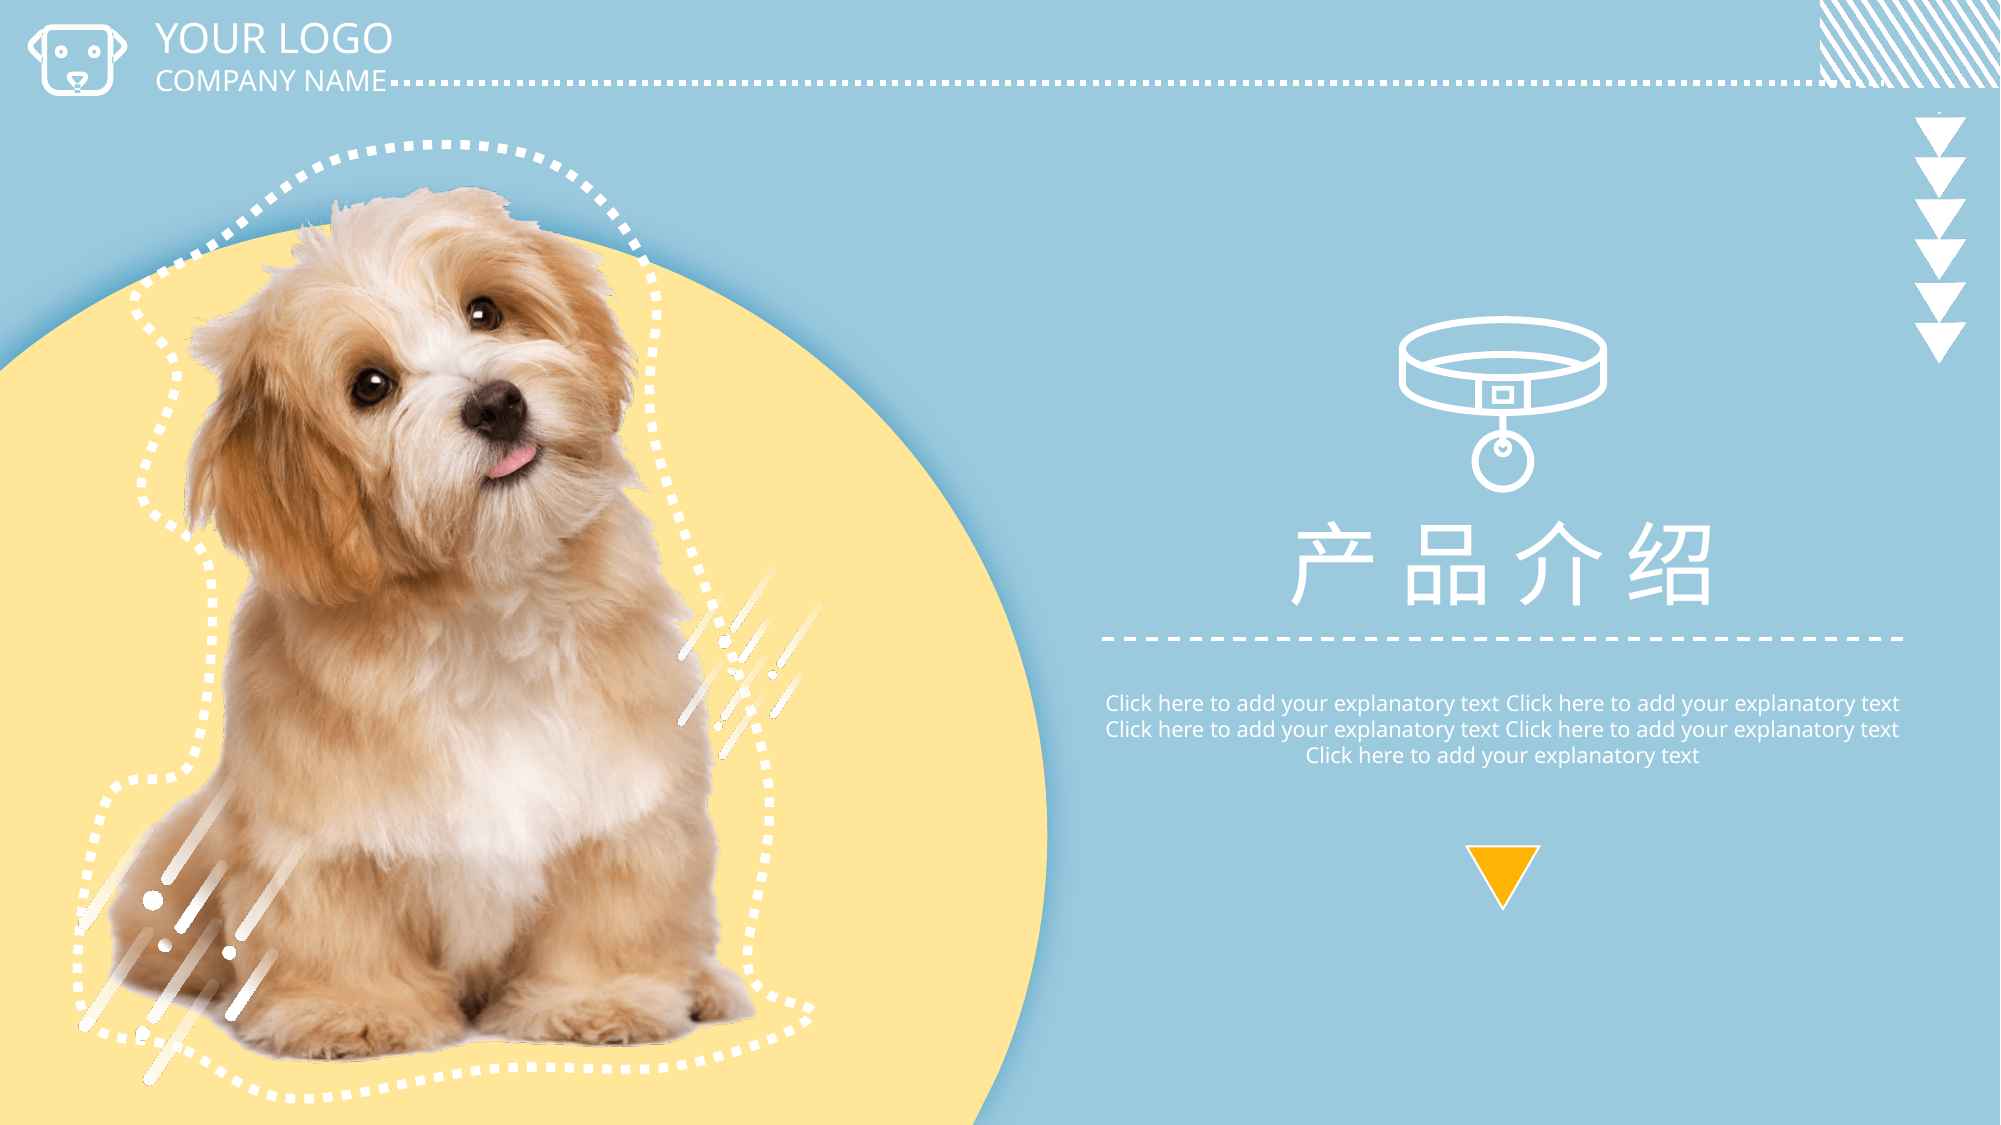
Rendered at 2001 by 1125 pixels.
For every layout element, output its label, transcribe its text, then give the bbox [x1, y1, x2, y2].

picture [0, 111, 890, 1125]
picture [1819, 0, 2001, 91]
text_box [1464, 845, 1542, 912]
text_box YOUR LOGO COMPANY NAME [140, 4, 409, 105]
text_box 产 品 介 绍 [1021, 499, 1985, 624]
text_box [1398, 316, 1608, 493]
text_box Click here to add your explanatory text Click here to add your explanatory text Click here to add your explanatory text Click here to add your explanatory text Click here to add your explanatory text [1072, 681, 1934, 776]
text_box [0, 0, 2000, 1125]
text_box [865, 400, 1049, 1125]
picture [1897, 112, 1985, 386]
text_box [27, 24, 128, 96]
